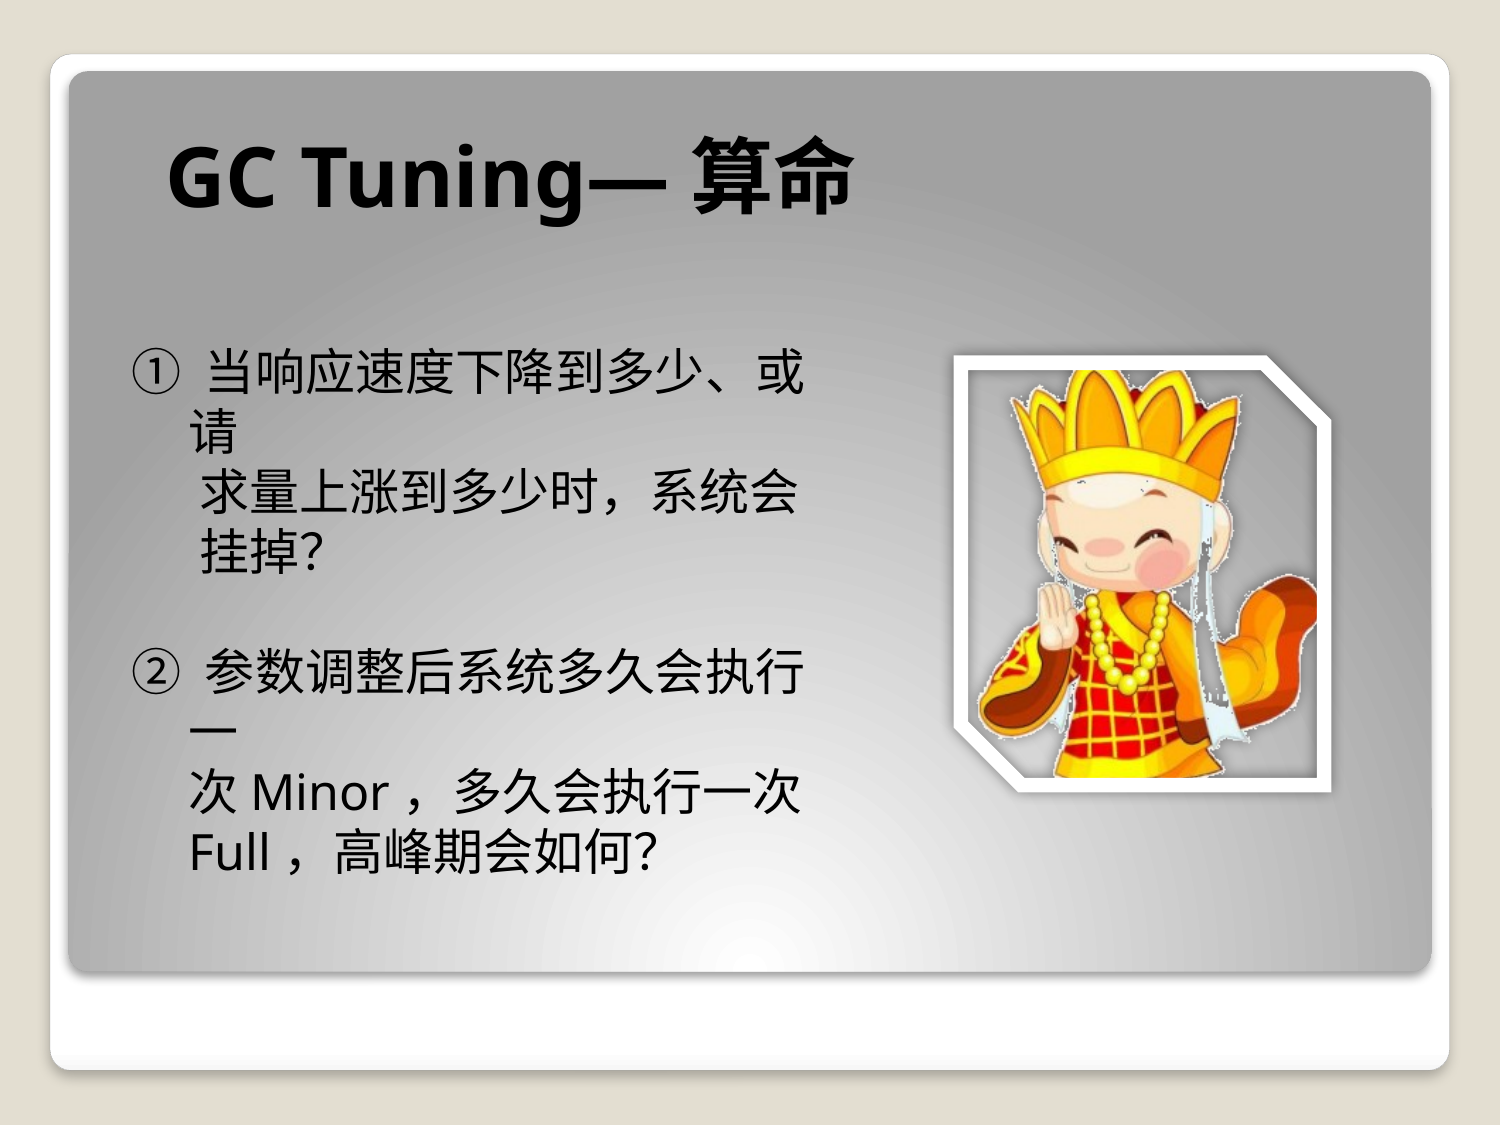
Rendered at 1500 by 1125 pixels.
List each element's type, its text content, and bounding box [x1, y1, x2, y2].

picture [960, 362, 1325, 786]
text_box GC Tuning—算命 [151, 117, 873, 232]
text_box ① 当响应速度下降到多少、或请 求量上涨到多少时，系统会 挂掉？ ② 参数调整后系统多久会执行一 次Minor，多久会执行一次Full，高峰期会如何？ [117, 273, 868, 993]
